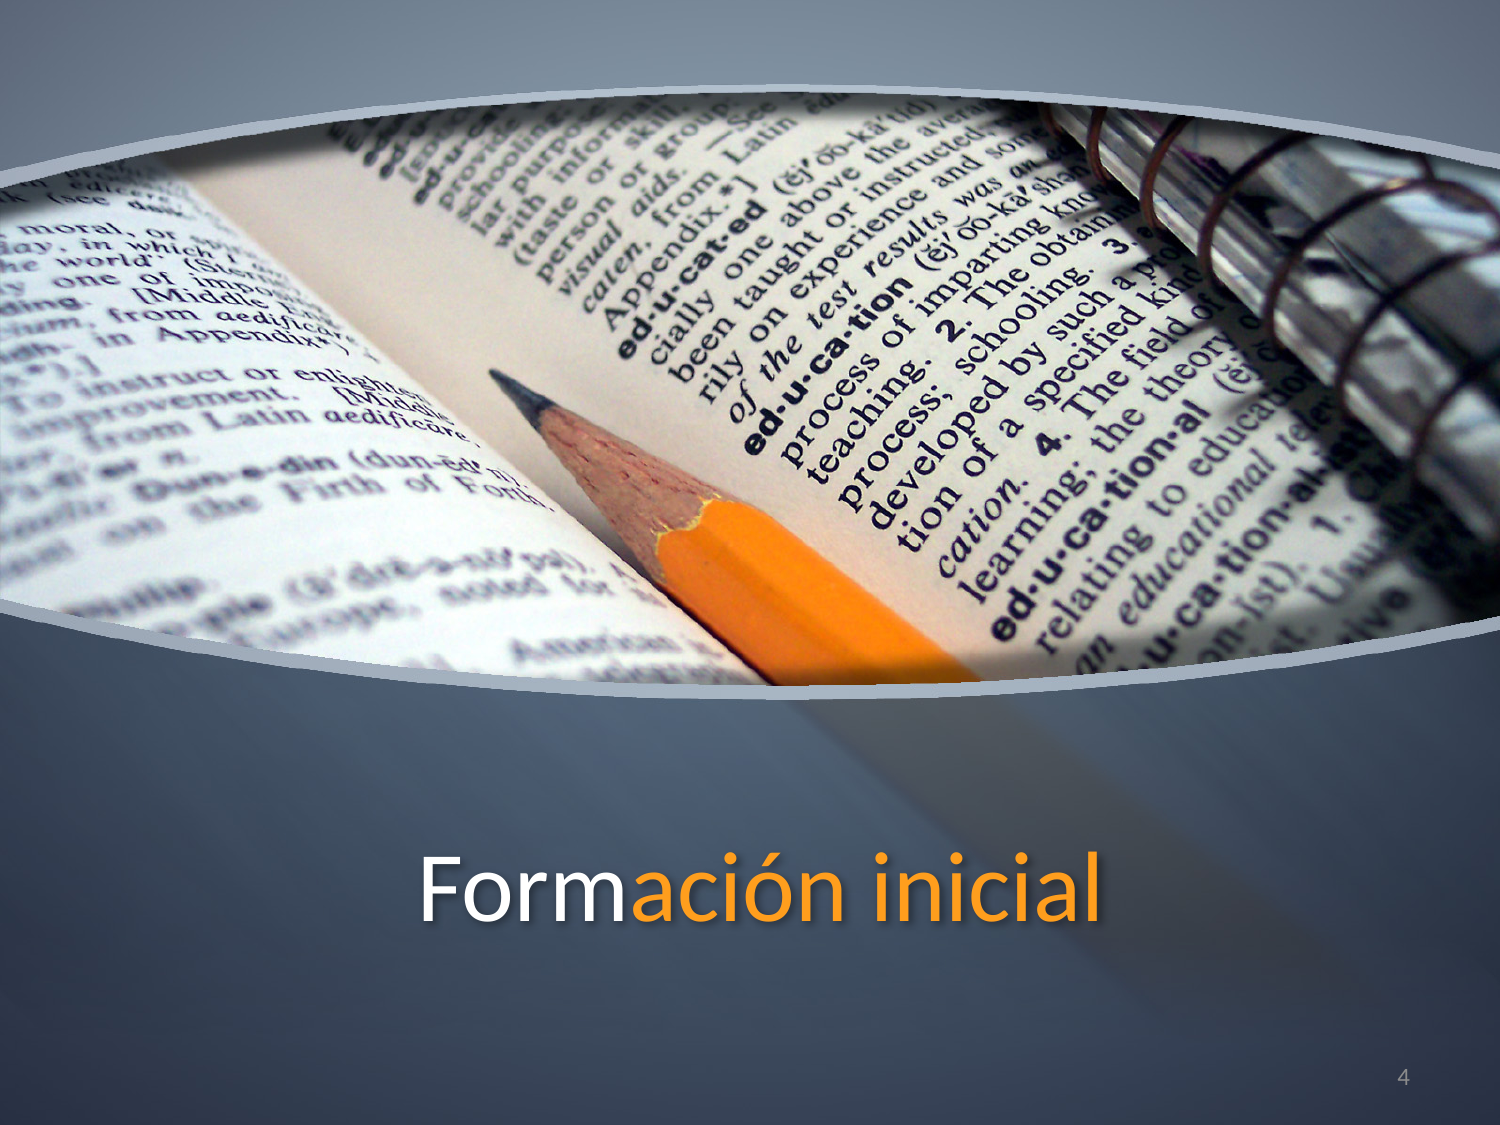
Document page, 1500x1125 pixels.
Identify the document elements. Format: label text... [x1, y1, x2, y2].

picture [0, 0, 1500, 1125]
title Formación inicial [123, 811, 1399, 953]
slide_number 4 [1074, 1045, 1425, 1106]
